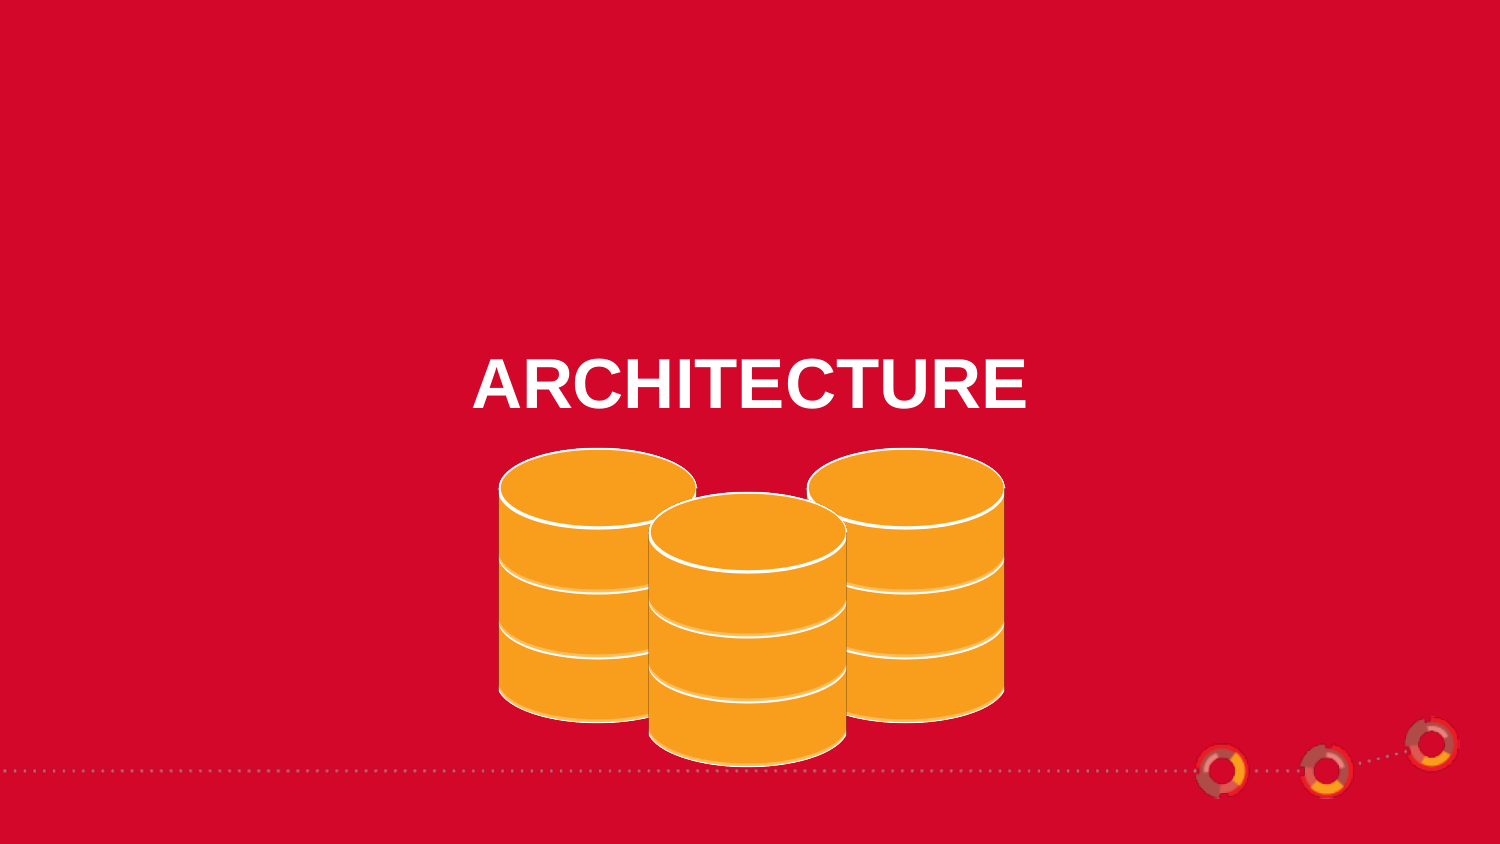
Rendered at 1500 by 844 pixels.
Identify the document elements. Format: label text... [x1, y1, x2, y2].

picture [0, 437, 1476, 815]
title ARCHITECTURE [187, 138, 1313, 432]
